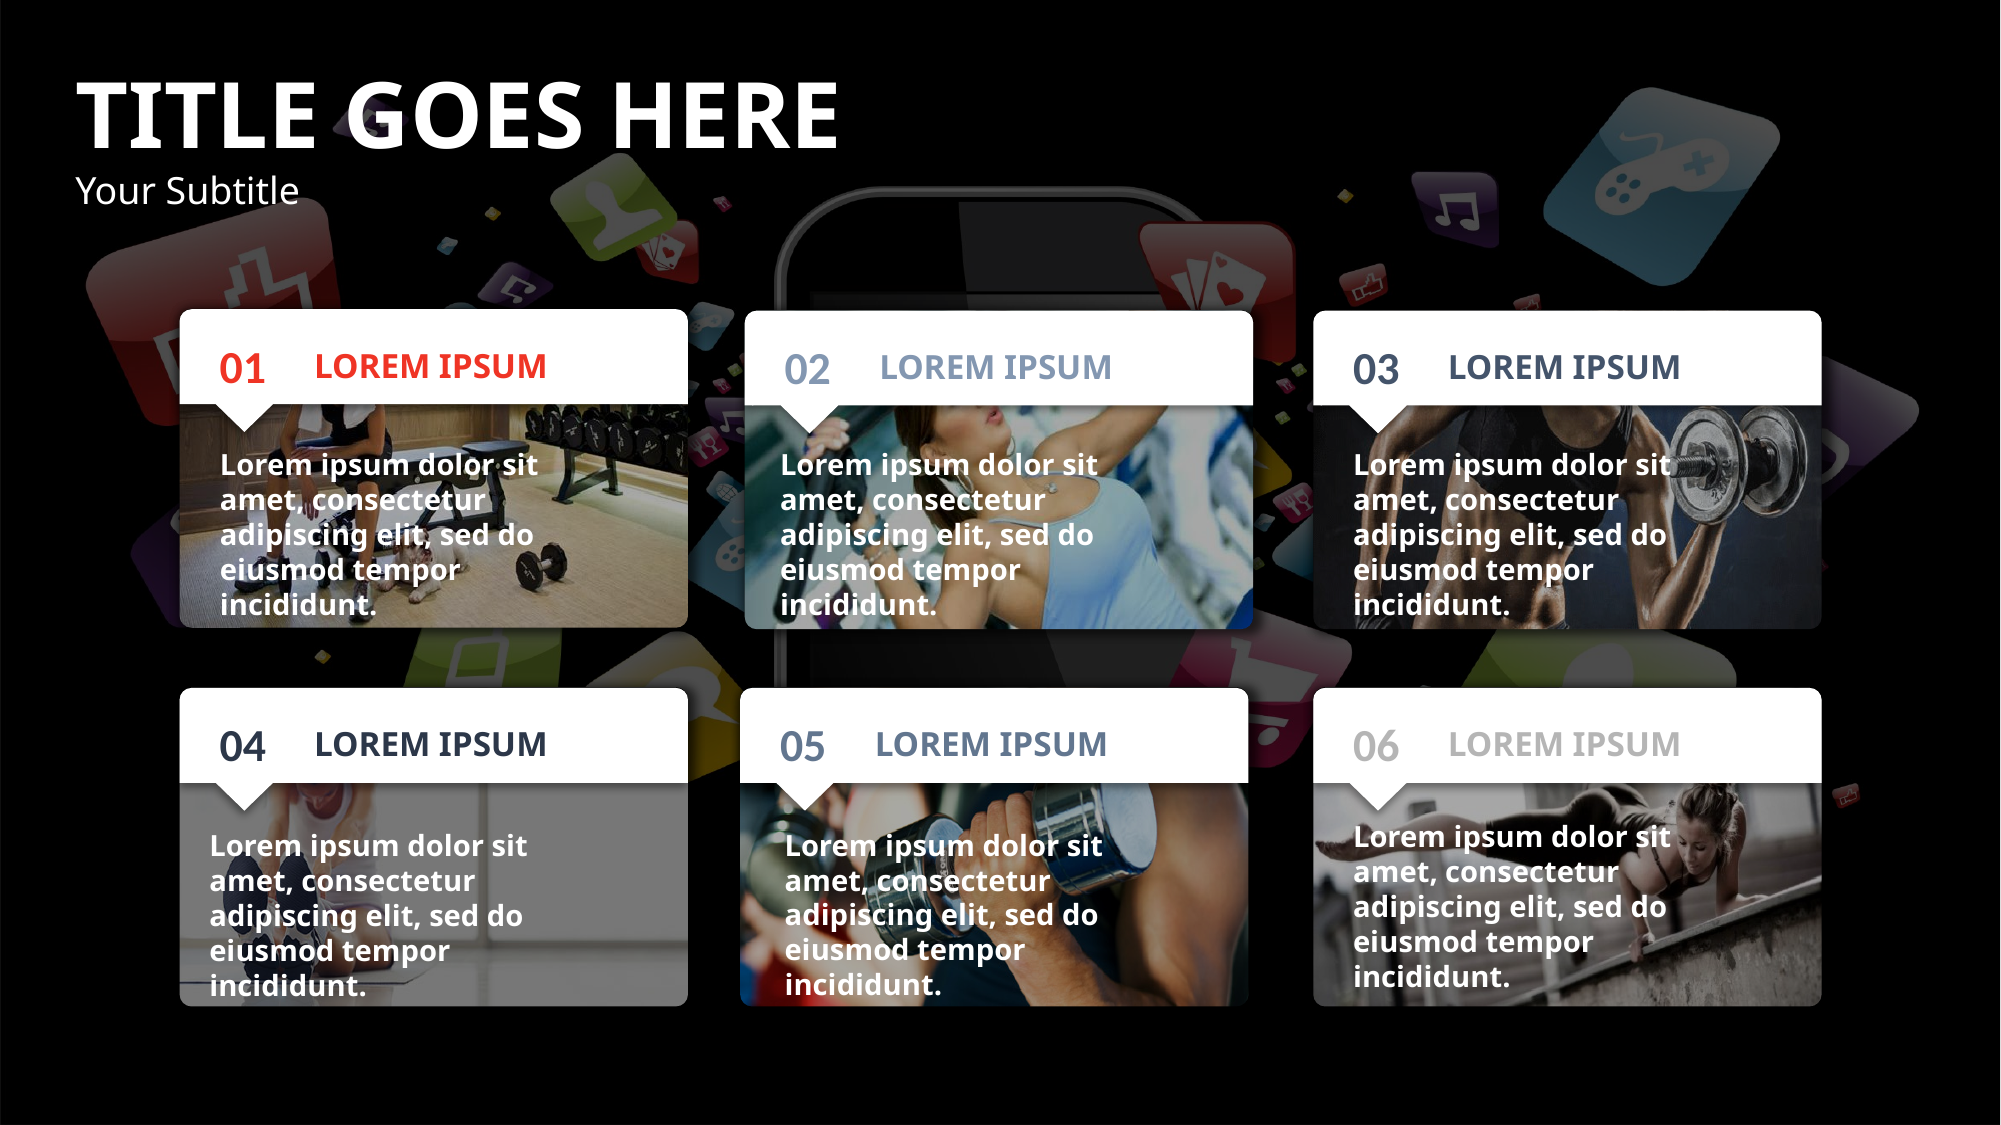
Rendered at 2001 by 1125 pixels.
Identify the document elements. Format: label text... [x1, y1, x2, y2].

text_box [250, 413, 689, 629]
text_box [744, 310, 1254, 434]
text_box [740, 687, 1249, 811]
text_box [249, 792, 689, 1008]
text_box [179, 687, 688, 811]
text_box Lorem ipsum dolor sit amet, consectetur adipiscing elit, sed do eiusmod tempor incididunt. [1338, 438, 1735, 629]
text_box Lorem ipsum dolor sit amet, consectetur adipiscing elit, sed do eiusmod tempor incididunt. [1338, 811, 1735, 1001]
text_box [1312, 792, 1823, 1008]
text_box [743, 412, 1255, 631]
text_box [1313, 310, 1822, 434]
text_box [178, 413, 237, 629]
text_box Lorem ipsum dolor sit amet, consectetur adipiscing elit, sed do eiusmod tempor incididunt. [765, 438, 1162, 629]
text_box Lorem ipsum dolor sit amet, consectetur adipiscing elit, sed do eiusmod tempor incididunt. [769, 819, 1166, 1009]
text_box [1313, 687, 1822, 811]
text_box [178, 792, 239, 1008]
text_box Lorem ipsum dolor sit amet, consectetur adipiscing elit, sed do eiusmod tempor incididunt. [205, 439, 602, 629]
text_box [739, 793, 799, 1008]
text_box [1312, 413, 1823, 631]
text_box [179, 309, 688, 432]
text_box TITLE GOES HERE Your Subtitle [60, 49, 1036, 220]
picture [0, 0, 2001, 1125]
text_box [809, 791, 1250, 1008]
text_box Lorem ipsum dolor sit amet, consectetur adipiscing elit, sed do eiusmod tempor incididunt. [194, 819, 591, 1010]
